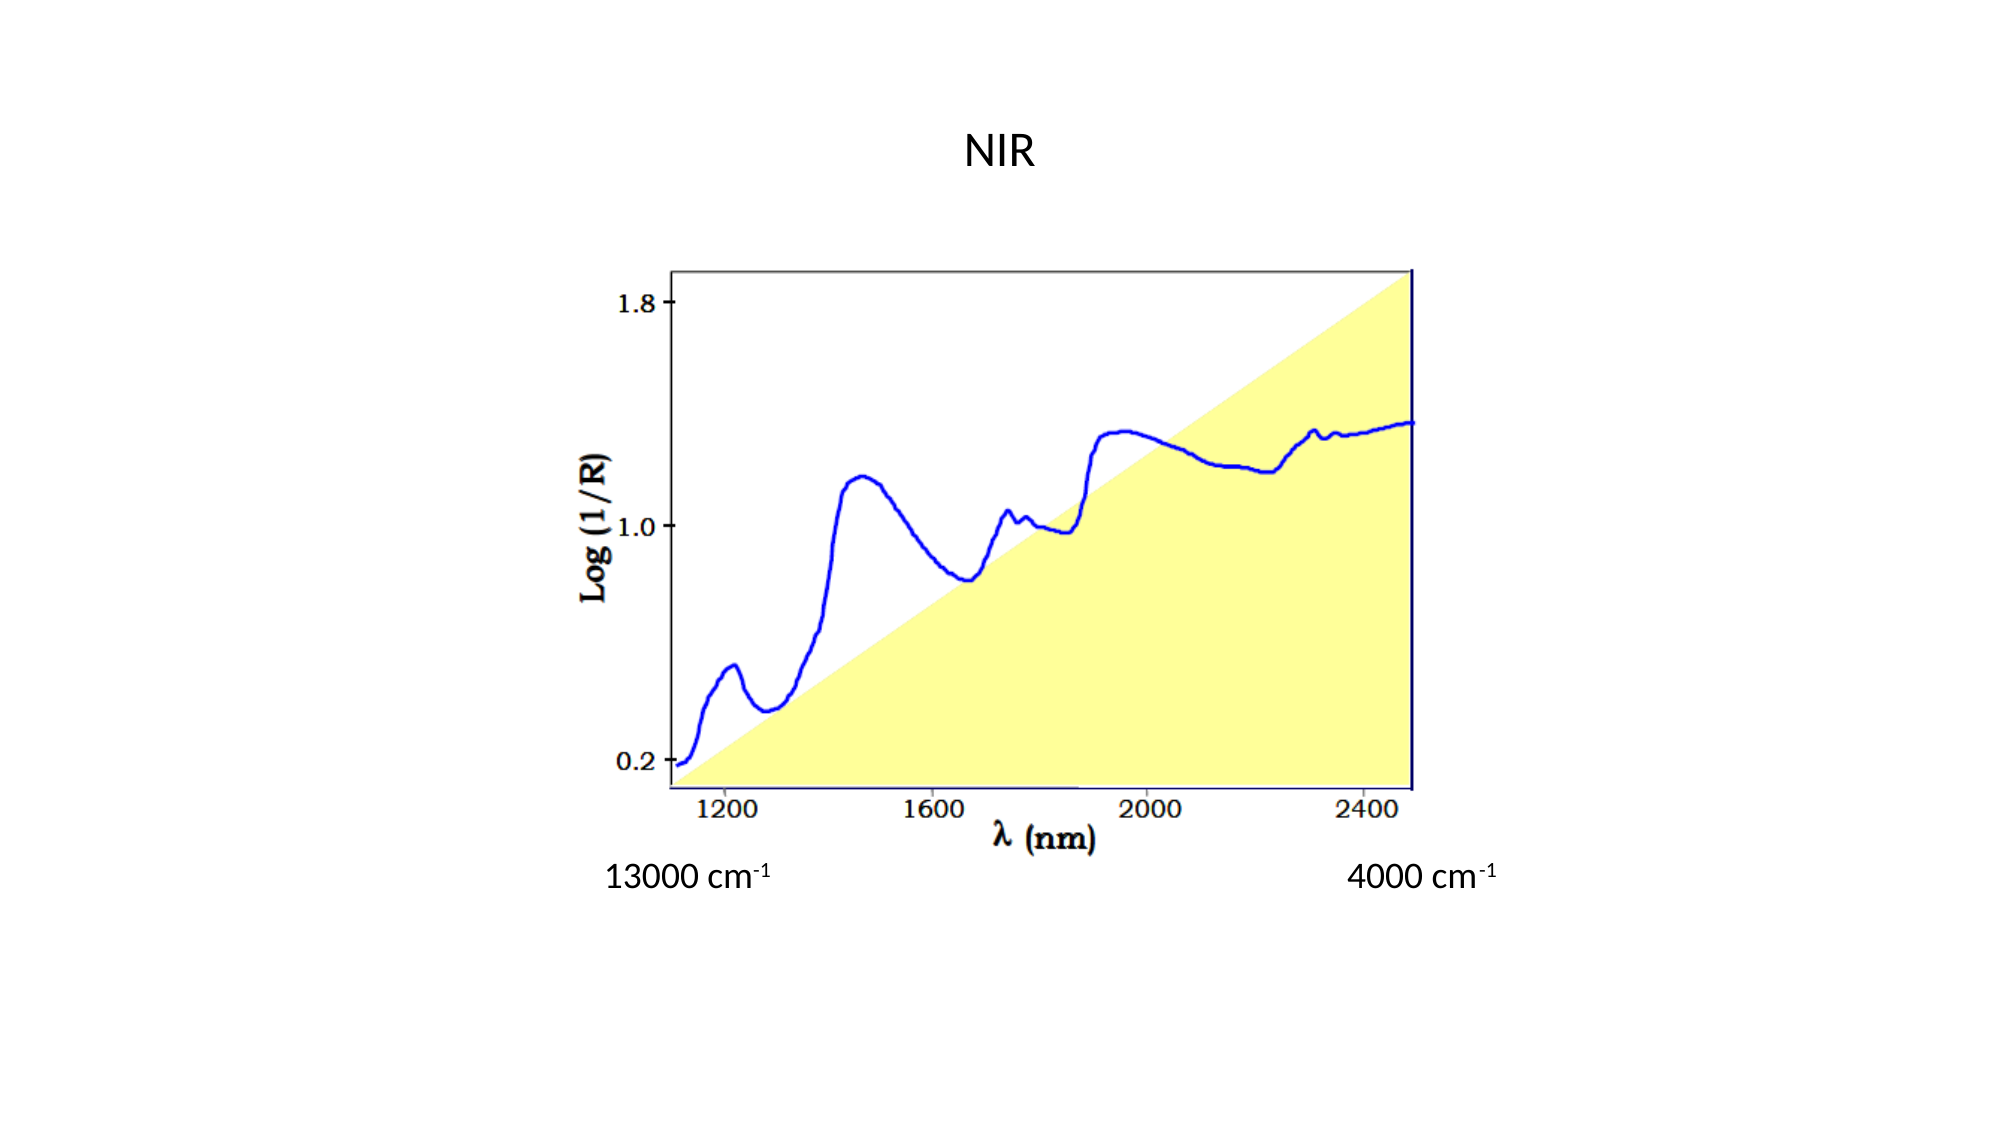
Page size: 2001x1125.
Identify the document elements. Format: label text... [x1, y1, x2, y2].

picture [544, 250, 1455, 875]
text_box 13000 cm-1 4000 cm-1 [589, 843, 1512, 904]
text_box NIR [949, 109, 1051, 184]
